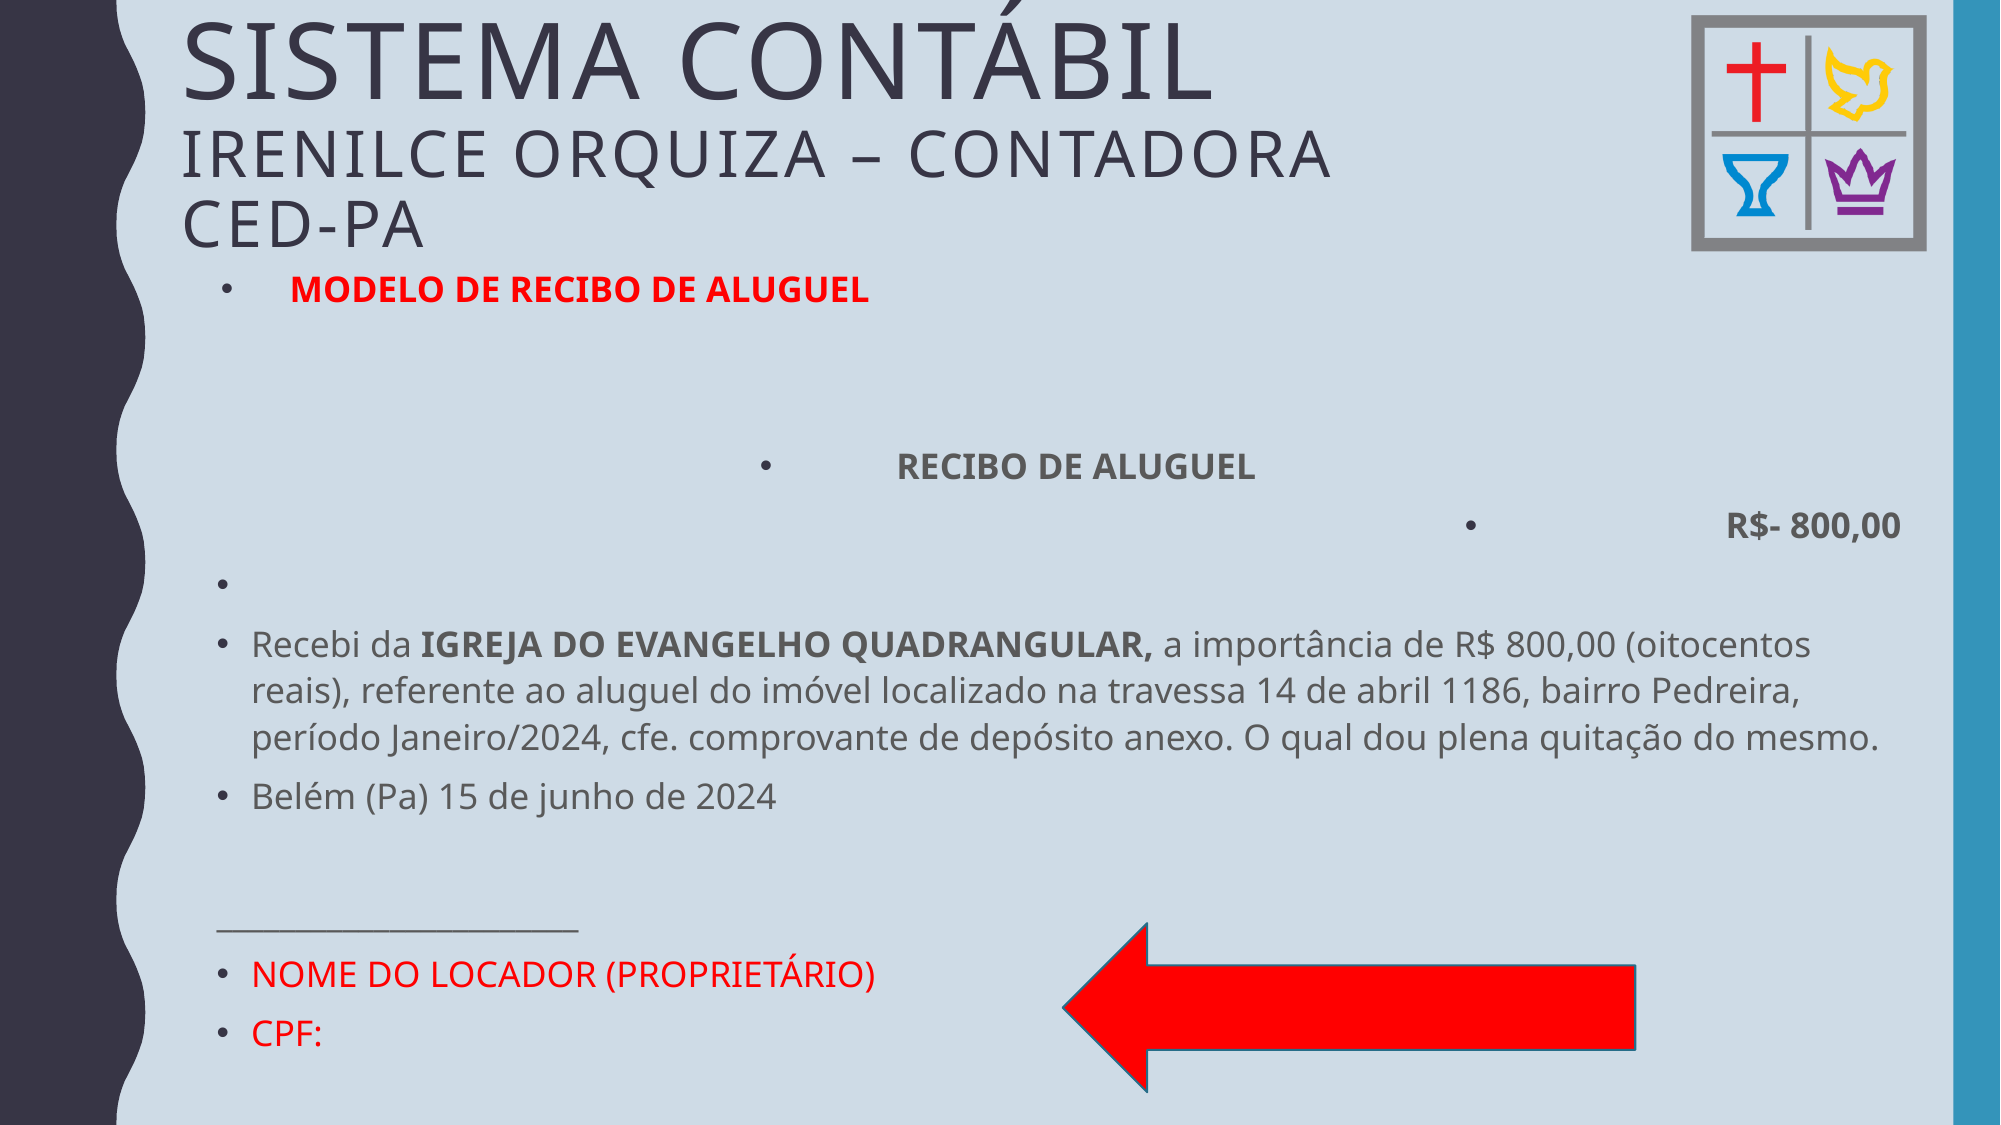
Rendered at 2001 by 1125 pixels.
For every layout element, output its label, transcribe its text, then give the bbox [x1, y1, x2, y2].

text_box MODELO DE RECIBO DE ALUGUEL RECIBO DE ALUGUEL R$- 800,00 Recebi da IGREJA DO EVANGELHO QUADRANGULAR, a importância de R$ 800,00 (oitocentos reais), referente ao aluguel do imóvel localizado na travessa 14 de abril 1186, bairro Pedreira, período Janeiro/2024, cfe. comprovante de depósito anexo. O qual dou plena quitação do mesmo. Belém (Pa) 15 de junho de 2024 _______________________ NOME DO LOCADOR (PROPRIETÁRIO) CPF: [201, 255, 1917, 1093]
text_box [1061, 922, 1637, 1094]
picture [1663, 0, 1950, 268]
text_box SISTEMA CONTÁBIL Irenilce Orquiza – Contadora CED-Pa [166, 0, 1456, 275]
